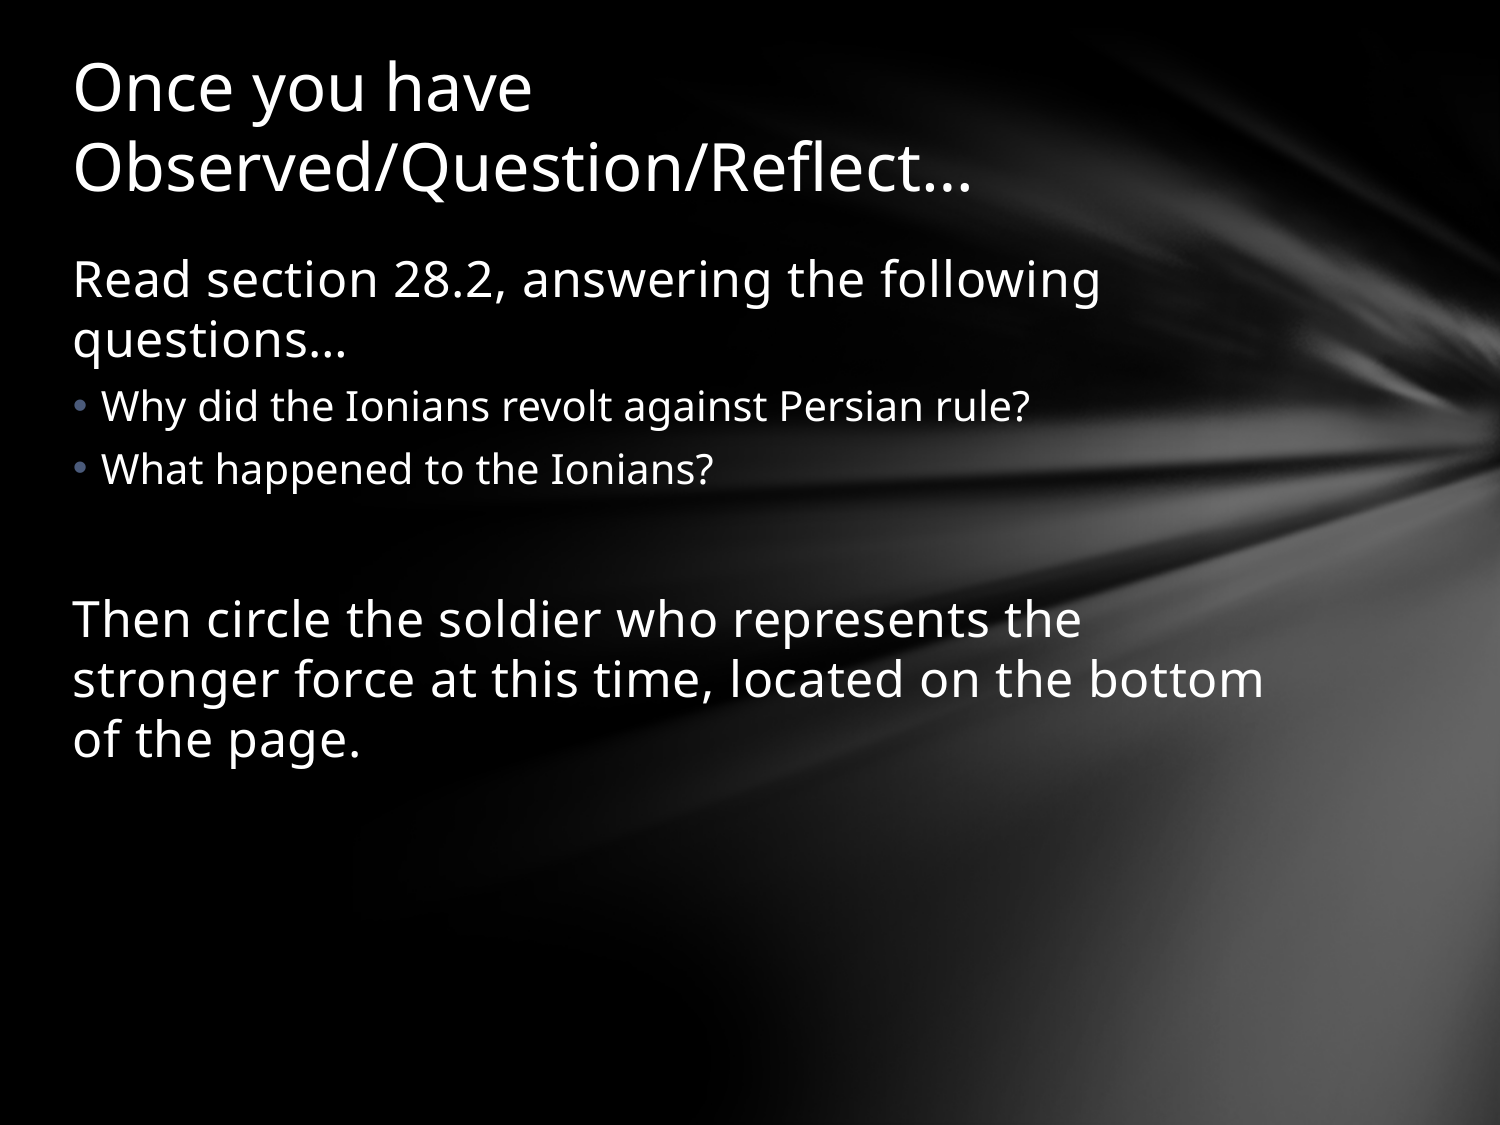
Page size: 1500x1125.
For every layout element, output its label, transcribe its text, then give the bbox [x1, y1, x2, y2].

list Read section 28.2, answering the following questions… Why did the Ionians revolt against Persian rule? What happened to the Ionians? Then circle the soldier who represents the stronger force at this time, located on the bottom of the page. [57, 239, 1318, 1015]
title Once you have Observed/Question/Reflect… [57, 37, 1318, 213]
